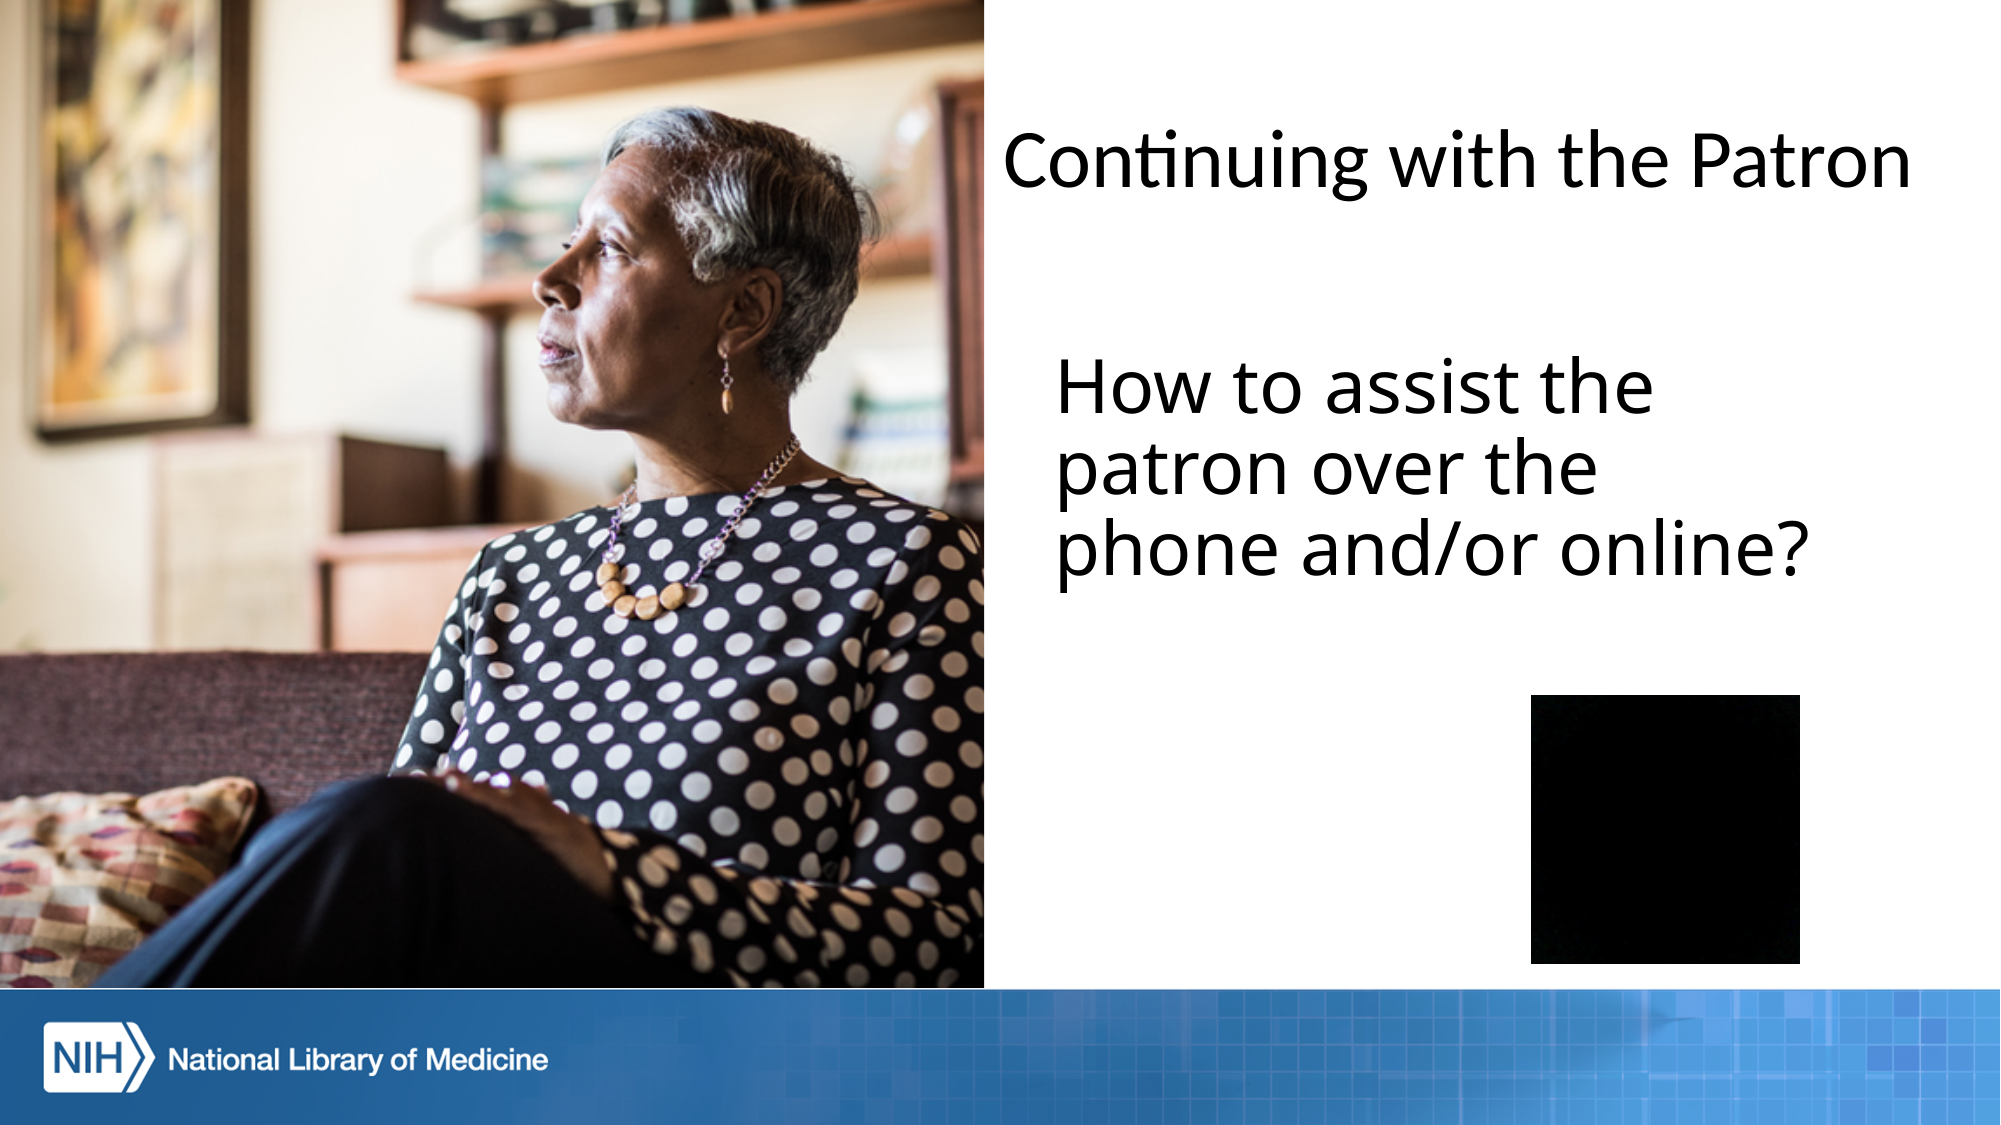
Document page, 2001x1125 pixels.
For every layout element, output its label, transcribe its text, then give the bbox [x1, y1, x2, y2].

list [0, 0, 985, 988]
title How to assist the patron over the phone and/or online? [1039, 279, 1856, 714]
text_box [1530, 694, 1801, 965]
picture [0, 0, 2000, 1125]
text_box Continuing with the Patron [985, 96, 1951, 212]
